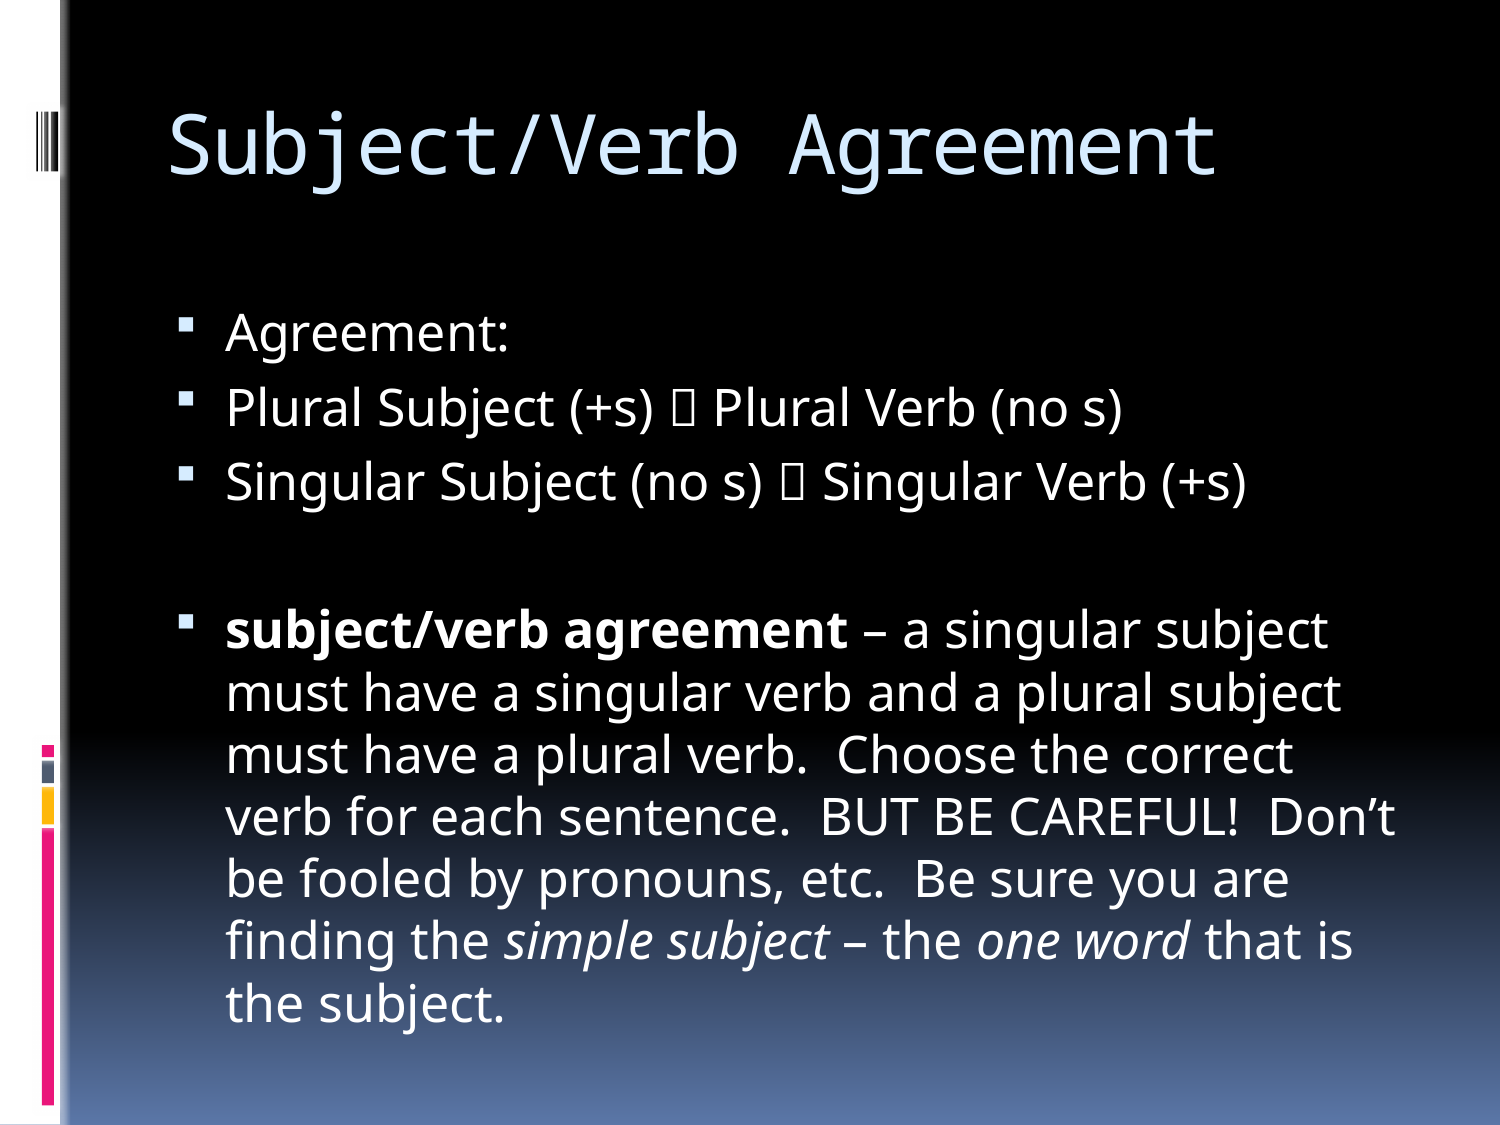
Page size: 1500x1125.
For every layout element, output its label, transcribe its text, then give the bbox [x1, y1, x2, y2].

title Subject/Verb Agreement [150, 83, 1425, 234]
list Agreement: Plural Subject (+s)  Plural Verb (no s) Singular Subject (no s)  Singular Verb (+s) subject/verb agreement – a singular subject must have a singular verb and a plural subject must have a plural verb. Choose the correct verb for each sentence. BUT BE CAREFUL! Don’t be fooled by pronouns, etc. Be sure you are finding the simple subject – the one word that is the subject. [150, 292, 1425, 1043]
